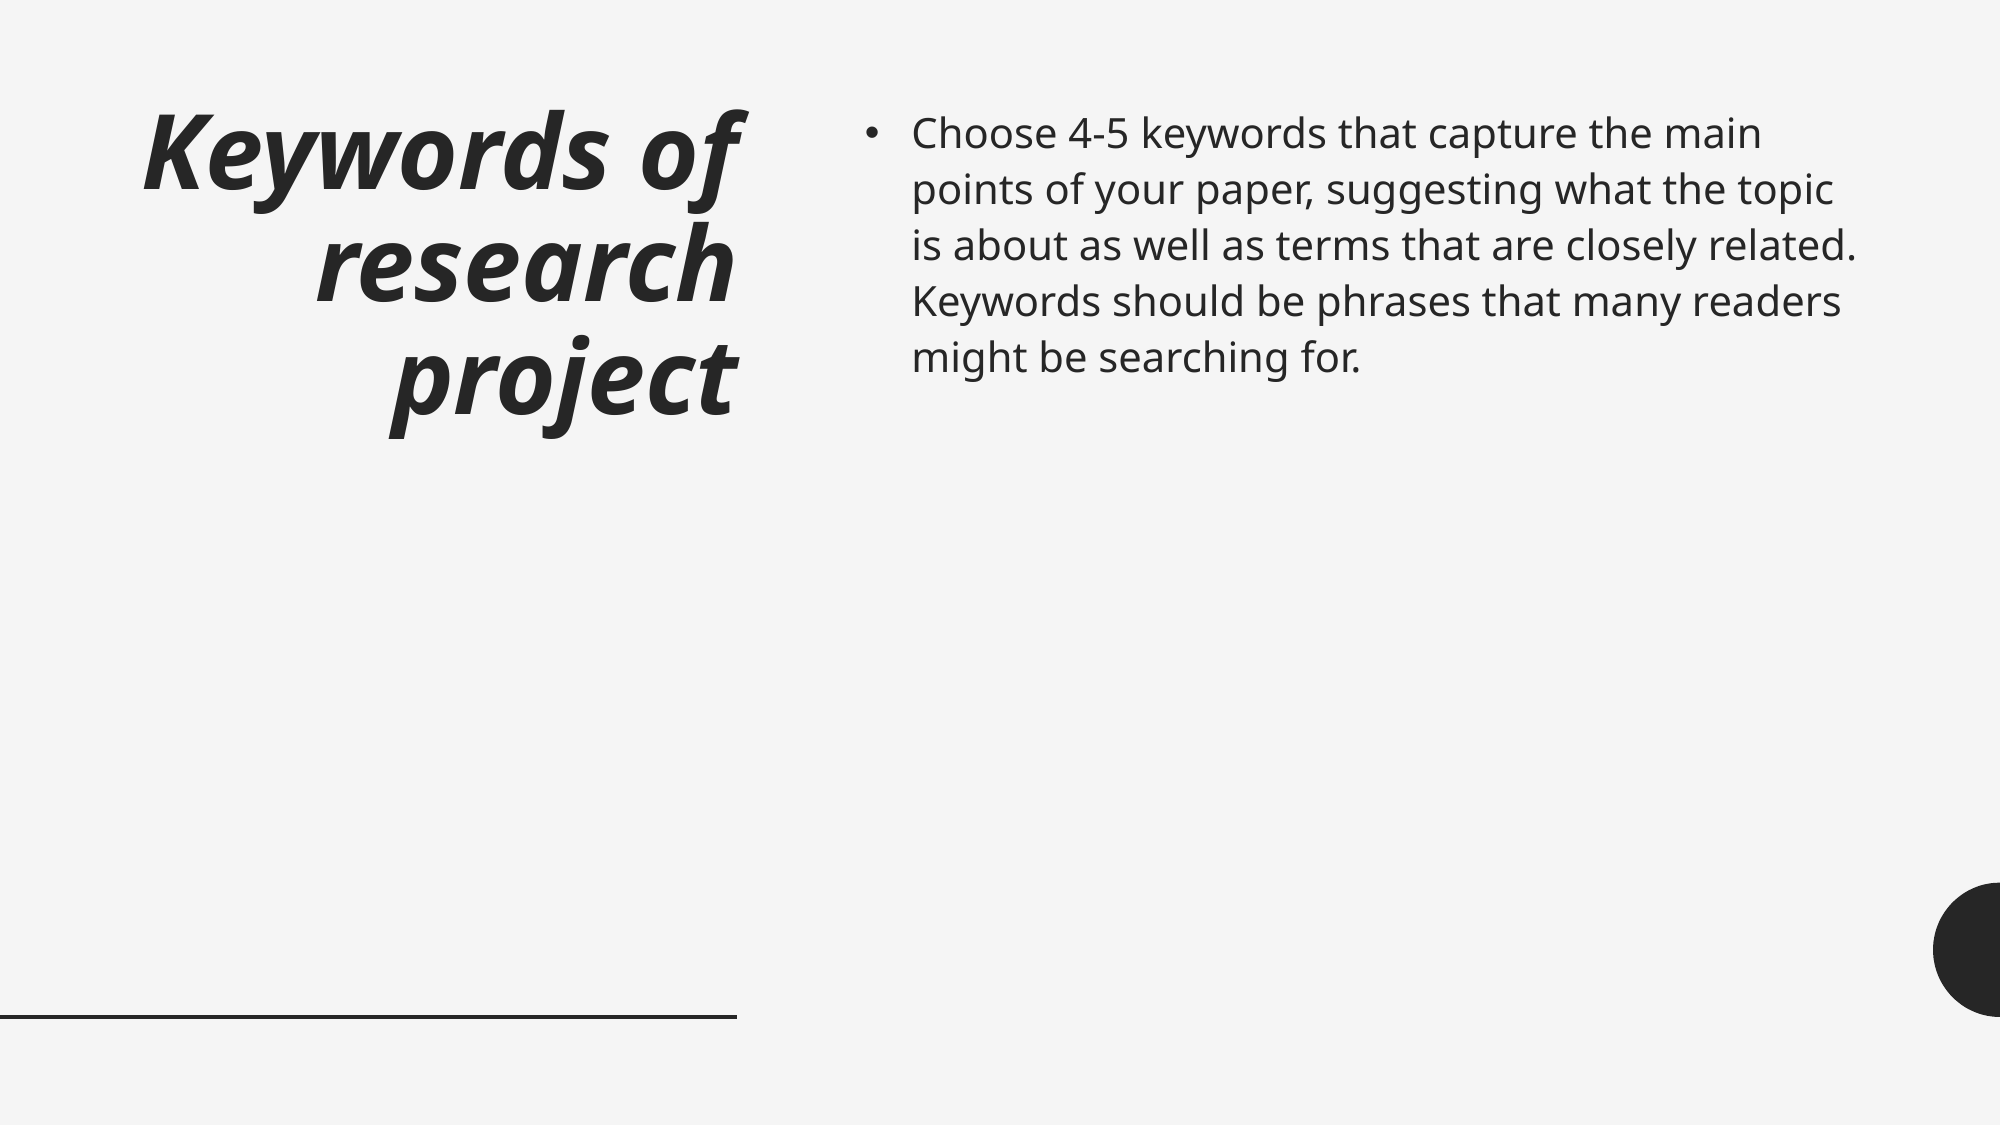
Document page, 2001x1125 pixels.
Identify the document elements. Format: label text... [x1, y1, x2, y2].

list Choose 4-5 keywords that capture the main points of your paper, suggesting what the topic is about as well as terms that are closely related. Keywords should be phrases that many readers might be searching for. [849, 93, 1875, 1022]
title Keywords of research project [125, 91, 754, 905]
